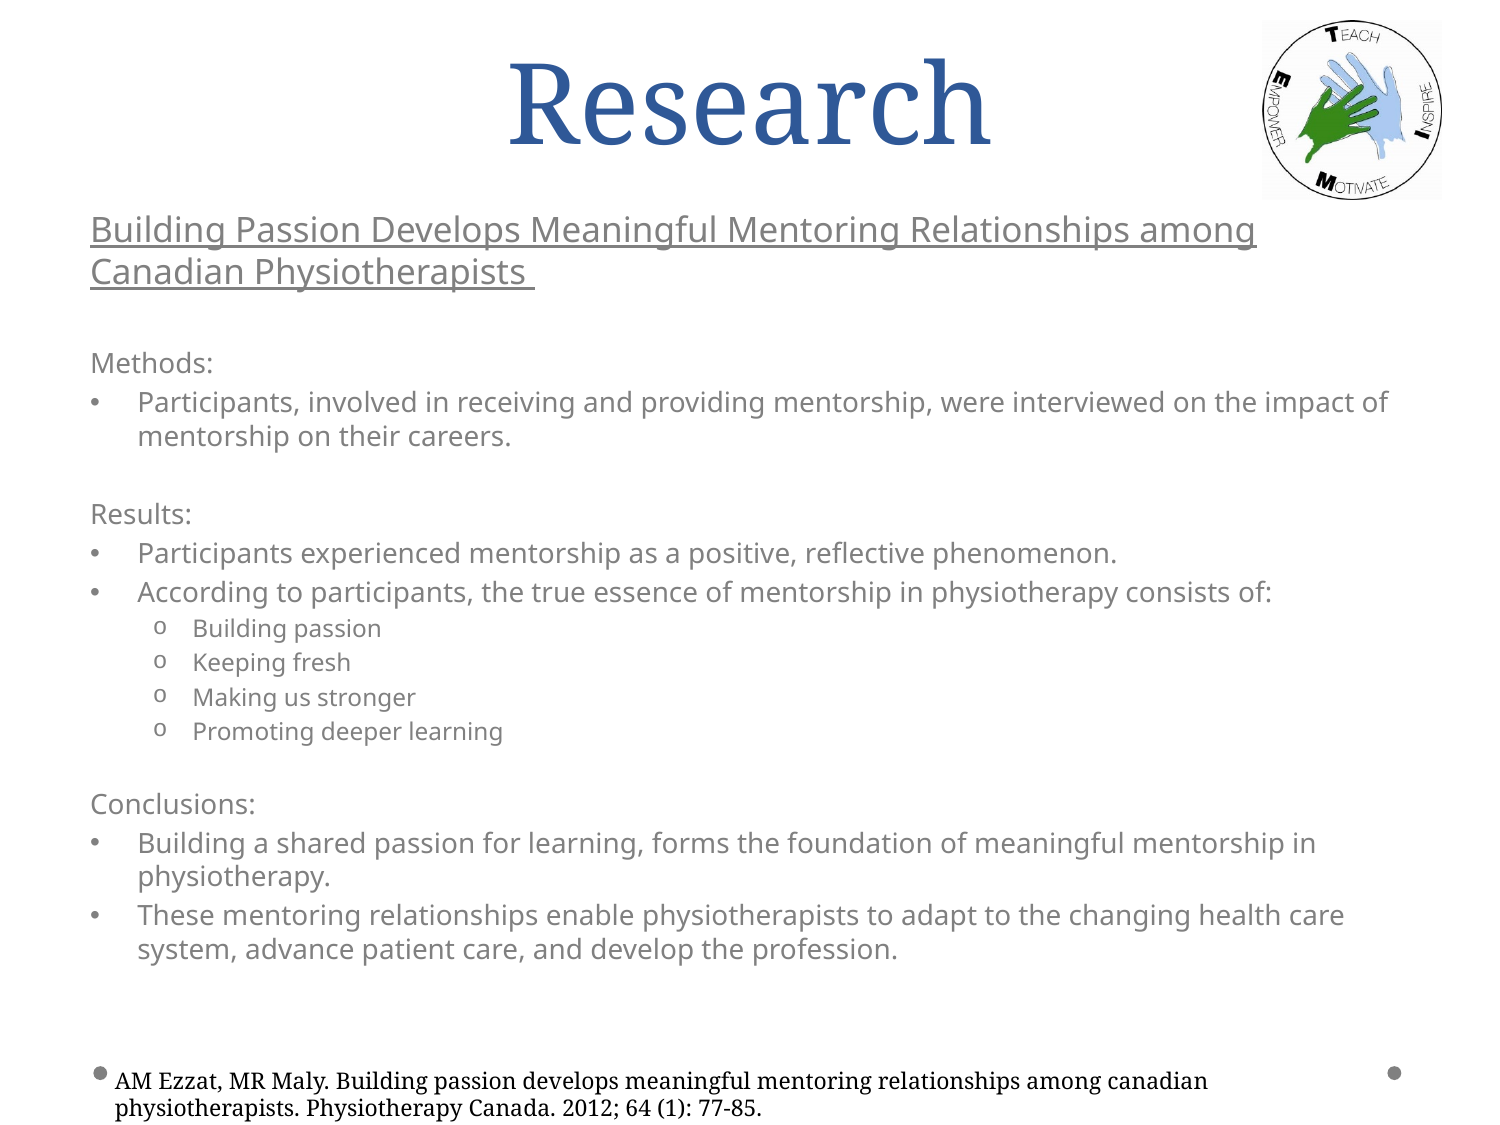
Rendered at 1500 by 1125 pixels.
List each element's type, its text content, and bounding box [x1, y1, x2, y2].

text_box AM Ezzat, MR Maly. Building passion develops meaningful mentoring relationships among canadian physiotherapists. Physiotherapy Canada. 2012; 64 (1): 77-85. [99, 1058, 1400, 1125]
list Building Passion Develops Meaningful Mentoring Relationships among Canadian Physiotherapists Methods: Participants, involved in receiving and providing mentorship, were interviewed on the impact of mentorship on their careers. Results: Participants experienced mentorship as a positive, reflective phenomenon. According to participants, the true essence of mentorship in physiotherapy consists of: Building passion Keeping fresh Making us stronger Promoting deeper learning Conclusions: Building a shared passion for learning, forms the foundation of meaningful mentorship in physiotherapy. These mentoring relationships enable physiotherapists to adapt to the changing health care system, advance patient care, and develop the profession. [75, 200, 1425, 975]
title Research [75, 0, 1425, 175]
picture [1262, 20, 1442, 201]
